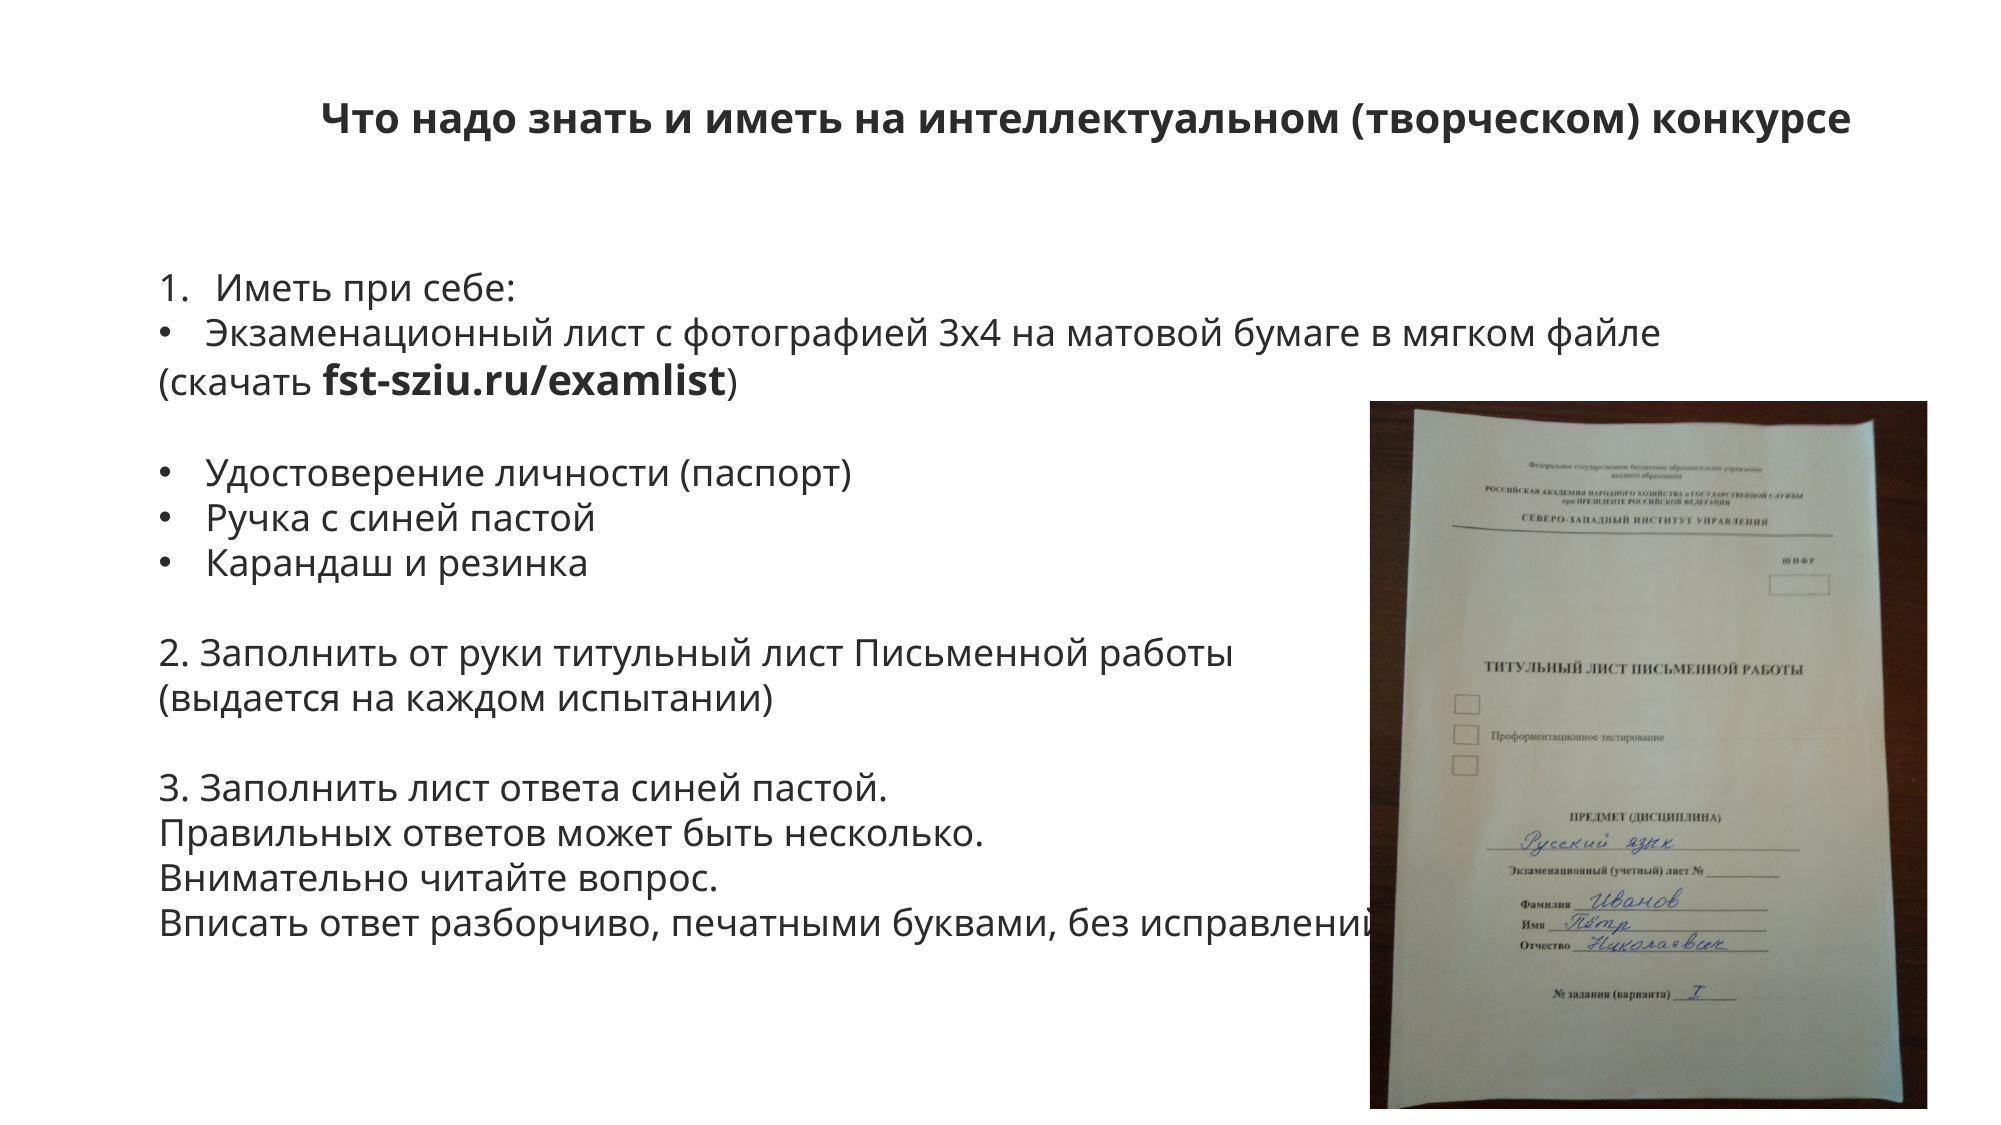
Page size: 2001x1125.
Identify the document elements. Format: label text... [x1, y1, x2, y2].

text_box Что надо знать и иметь на интеллектуальном (творческом) конкурсе [306, 84, 1868, 149]
text_box Иметь при себе: Экзаменационный лист с фотографией 3х4 на матовой бумаге в мягком файле (скачать fst-sziu.ru/examlist) Удостоверение личности (паспорт) Ручка с синей пастой Карандаш и резинка 2. Заполнить от руки титульный лист Письменной работы (выдается на каждом испытании) 3. Заполнить лист ответа синей пастой. Правильных ответов может быть несколько. Внимательно читайте вопрос. Вписать ответ разборчиво, печатными буквами, без исправлений [143, 256, 1737, 1042]
picture [1369, 401, 1928, 1109]
